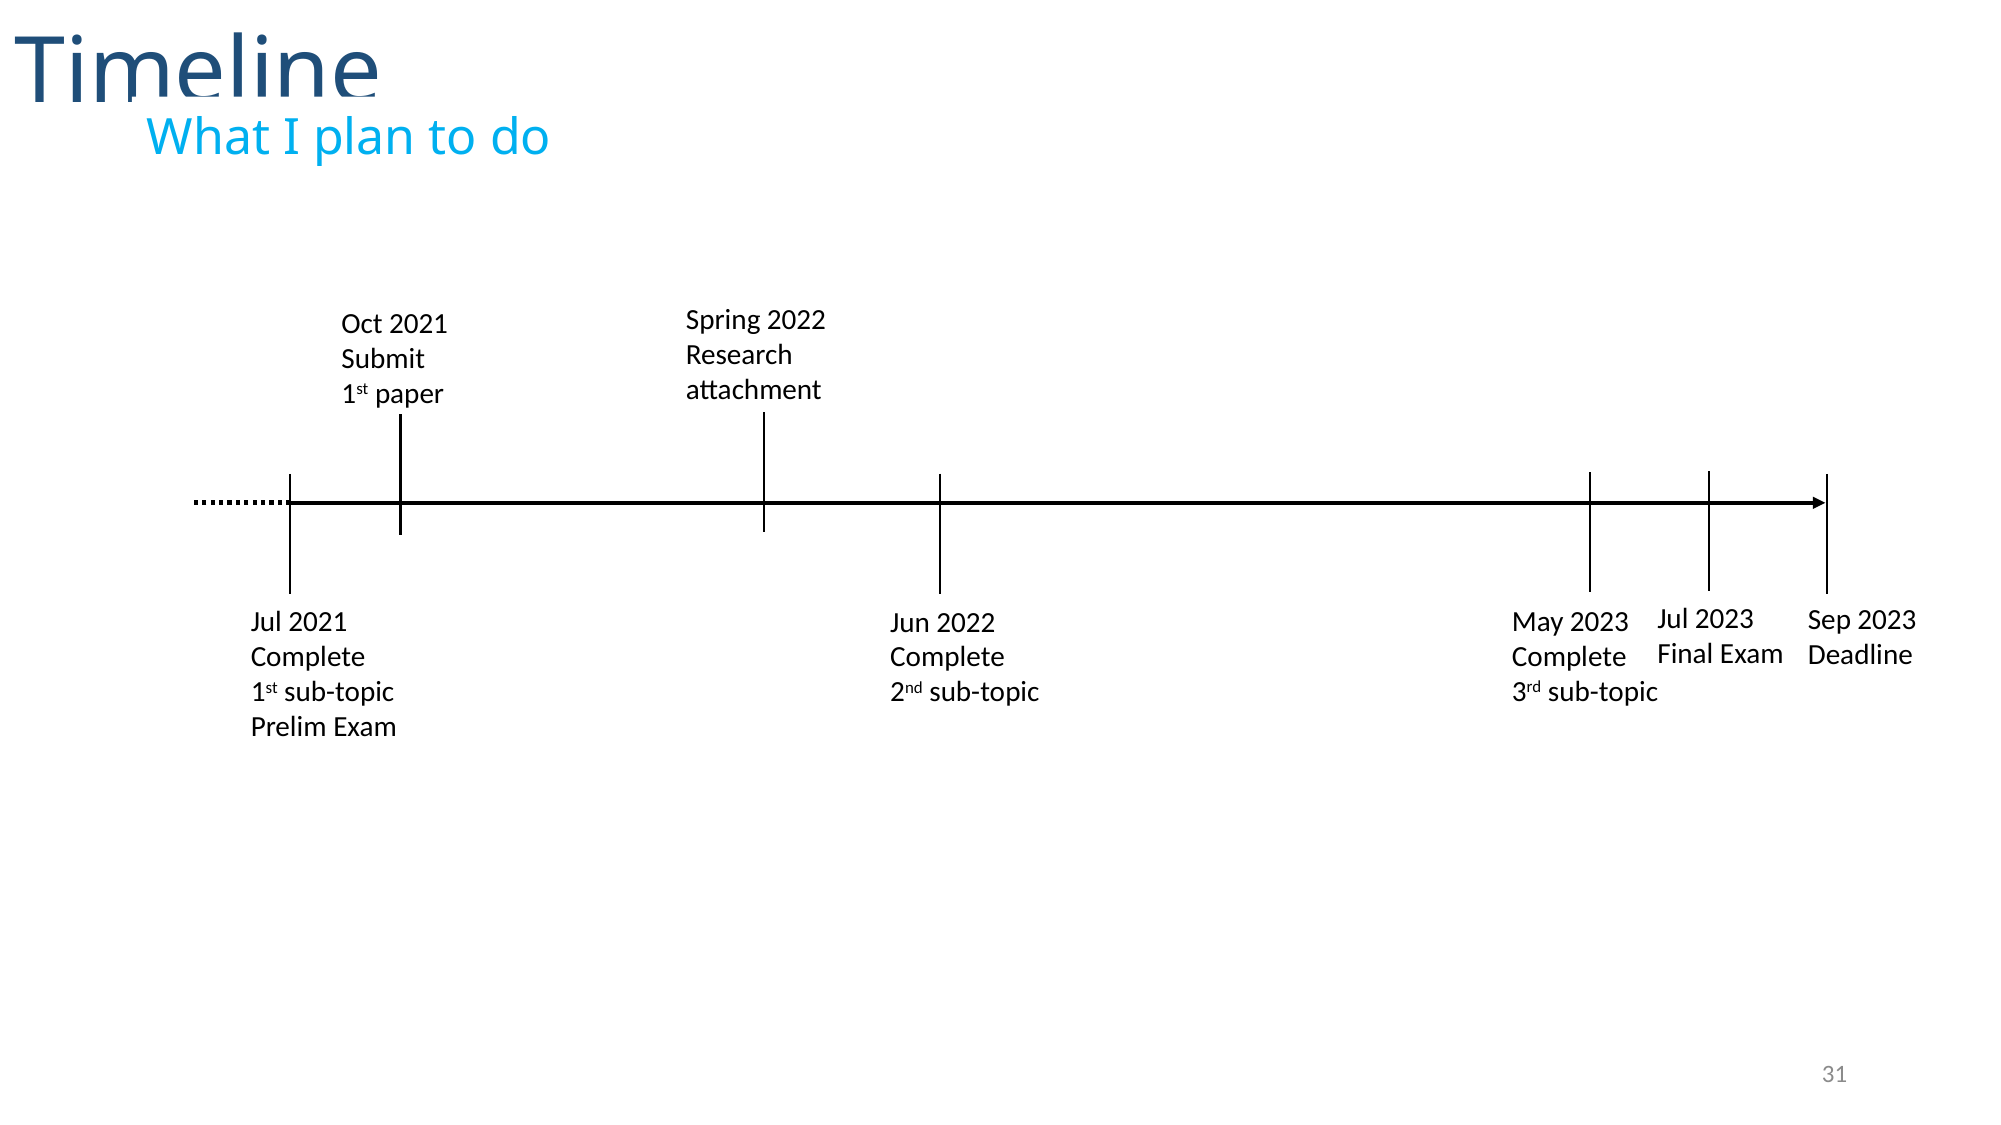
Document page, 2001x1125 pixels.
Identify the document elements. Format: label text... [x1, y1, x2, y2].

slide_number 31 [1412, 1042, 1863, 1103]
text_box Timeline [0, 3, 835, 129]
text_box Jun 2022 Complete 2nd sub-topic [875, 595, 1059, 716]
text_box Oct 2021 Submit 1st paper [326, 296, 481, 417]
text_box Jul 2023 Final Exam [1642, 592, 1793, 677]
text_box Jul 2021 Complete 1st sub-topic Prelim Exam [236, 595, 437, 750]
text_box What I plan to do [131, 96, 603, 172]
text_box May 2023 Complete 3rd sub-topic [1497, 594, 1681, 715]
text_box Spring 2022 Research attachment [671, 293, 882, 413]
text_box Sep 2023 Deadline [1793, 592, 1965, 678]
